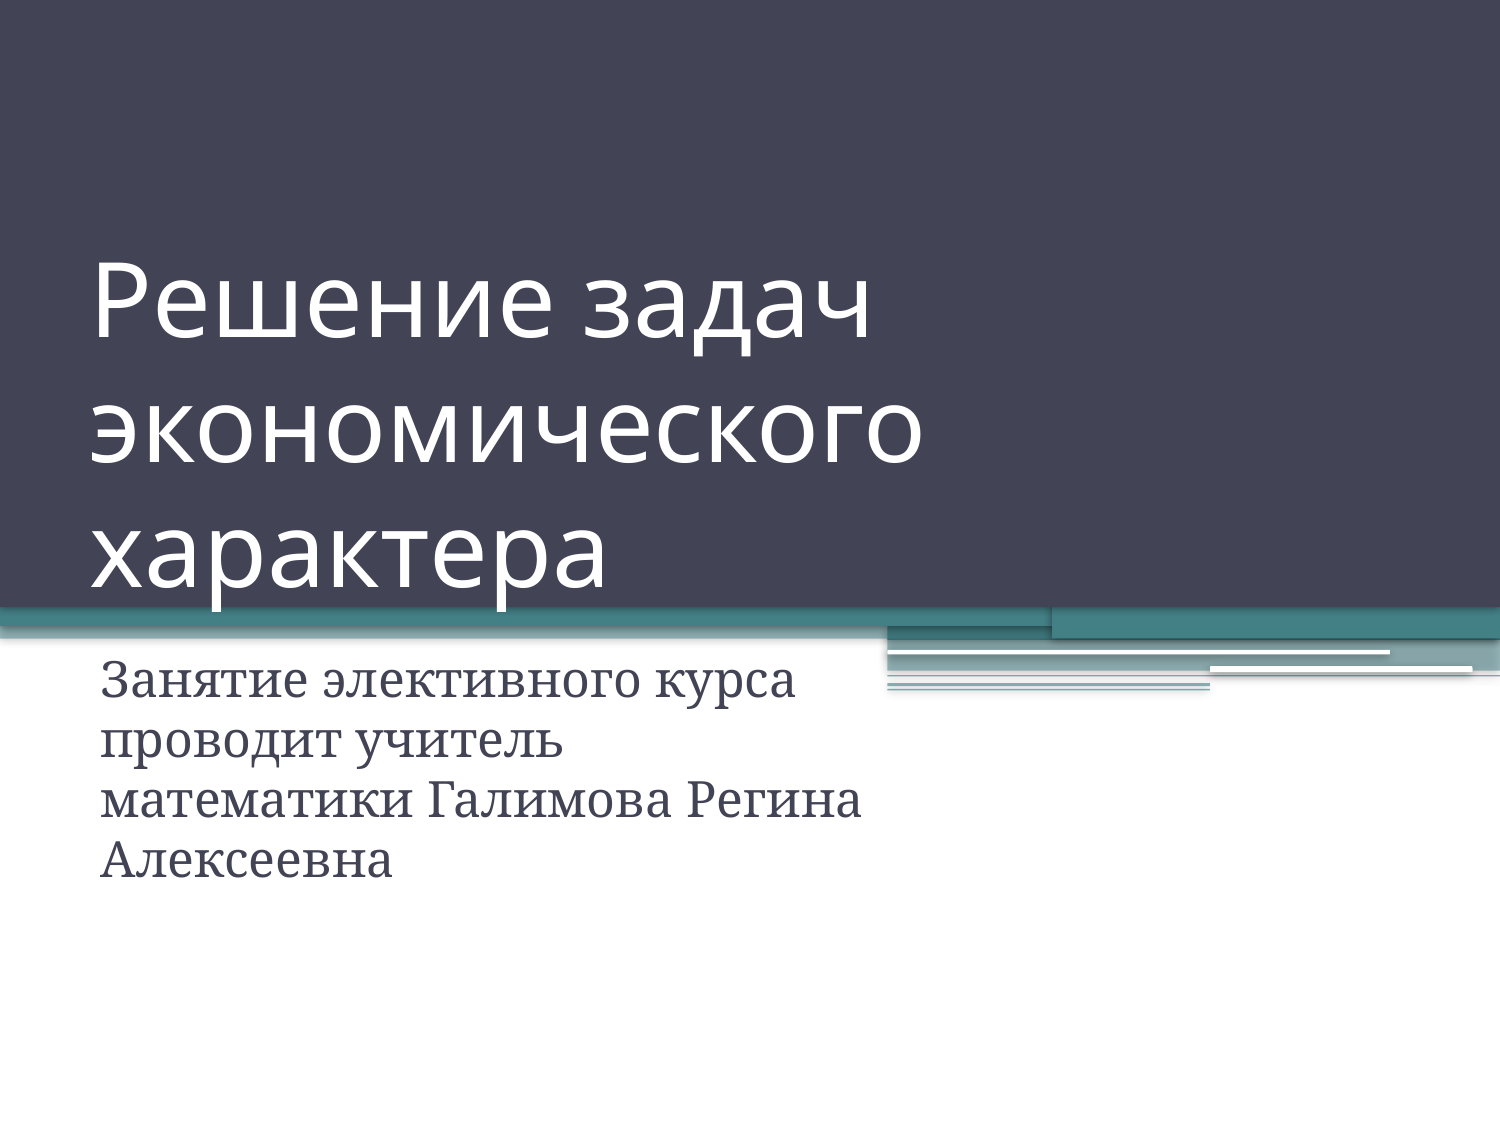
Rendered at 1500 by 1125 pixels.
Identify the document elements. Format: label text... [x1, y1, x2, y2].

title Решение задач экономического характера [75, 375, 1463, 617]
subtitle Занятие элективного курса проводит учитель математики Галимова Регина Алексеевна [75, 639, 888, 928]
